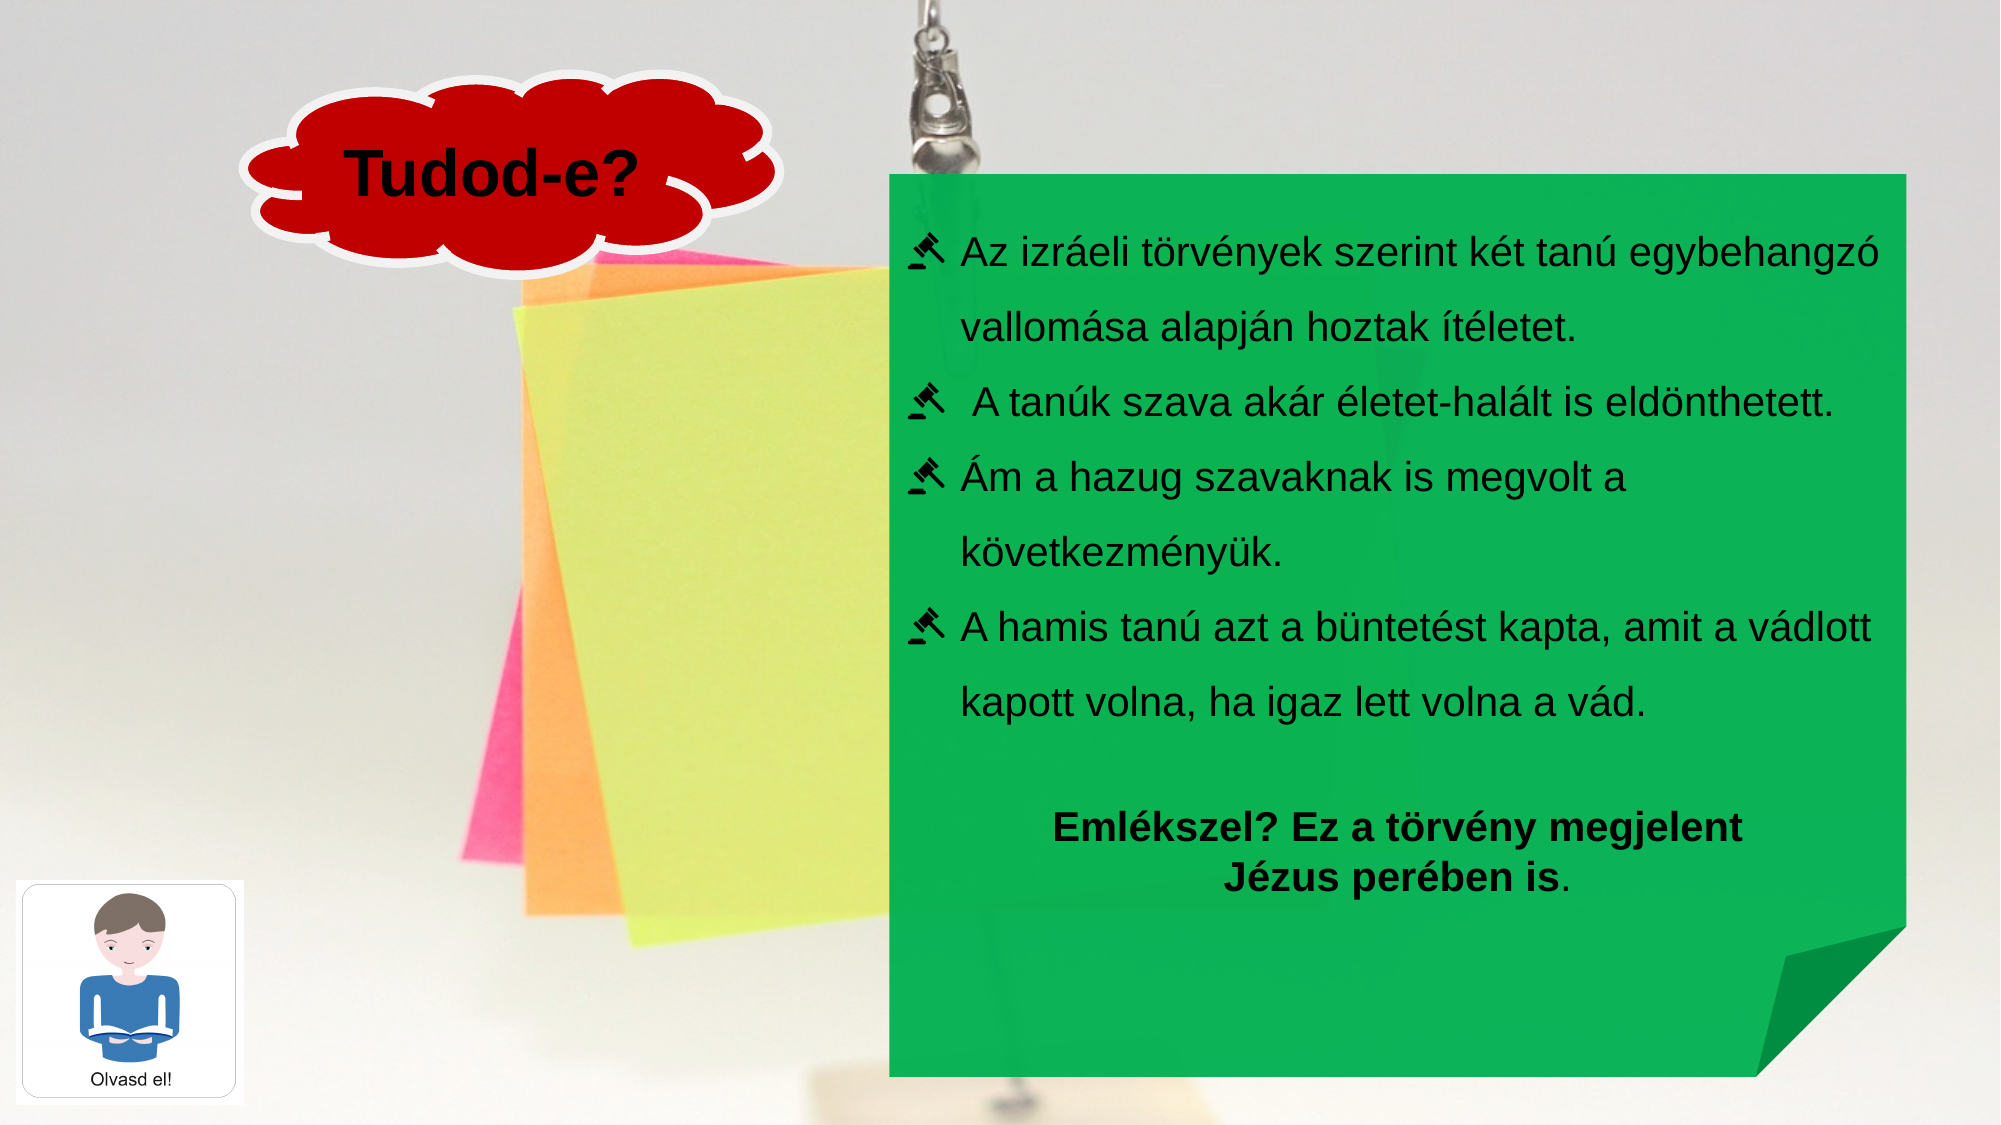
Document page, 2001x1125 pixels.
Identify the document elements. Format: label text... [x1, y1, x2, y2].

picture [16, 880, 244, 1105]
text_box Az izráeli törvények szerint két tanú egybehangzó vallomása alapján hoztak ítéletet. A tanúk szava akár életet-halált is eldönthetett. Ám a hazug szavaknak is megvolt a következményük. A hamis tanú azt a büntetést kapta, amit a vádlott kapott volna, ha igaz lett volna a vád. Emlékszel? Ez a törvény megjelent Jézus perében is. [888, 173, 1908, 1078]
picture [904, 228, 948, 273]
picture [904, 378, 948, 423]
picture [904, 603, 948, 648]
text_box Tudod-e? [242, 73, 781, 277]
picture [904, 453, 948, 498]
